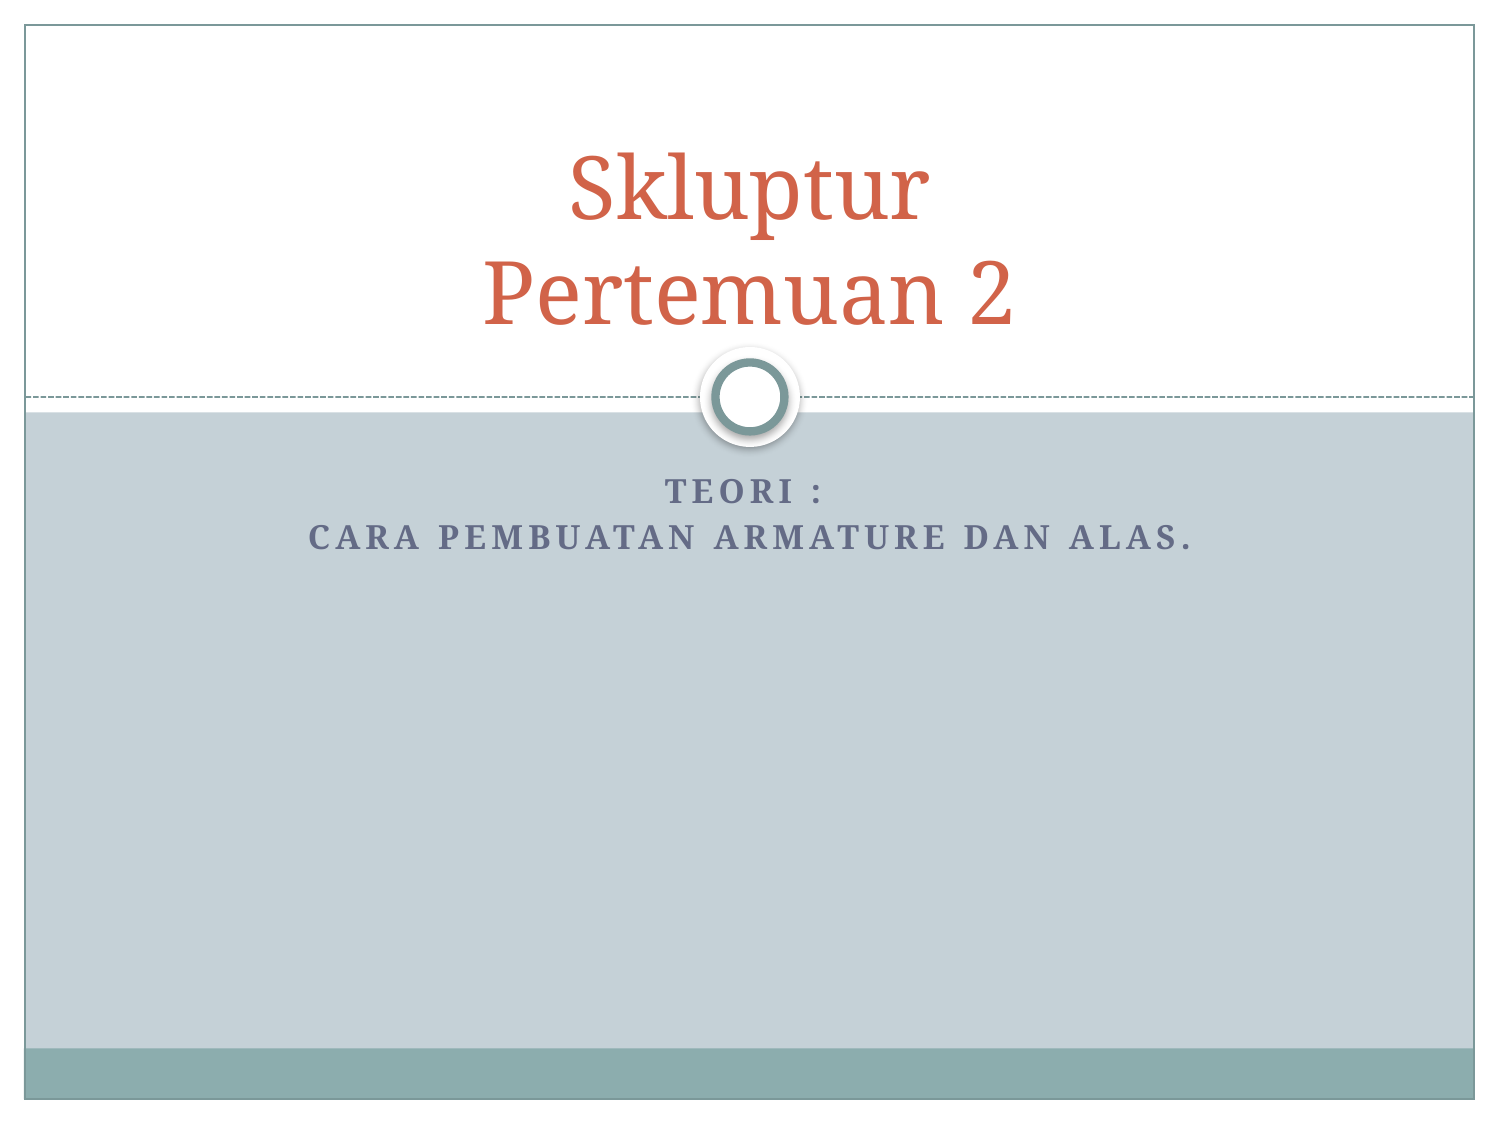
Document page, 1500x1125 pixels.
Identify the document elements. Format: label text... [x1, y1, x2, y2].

subtitle Teori : Cara Pembuatan Armature dan Alas. [225, 462, 1275, 750]
title Skluptur Pertemuan 2 [112, 62, 1388, 350]
